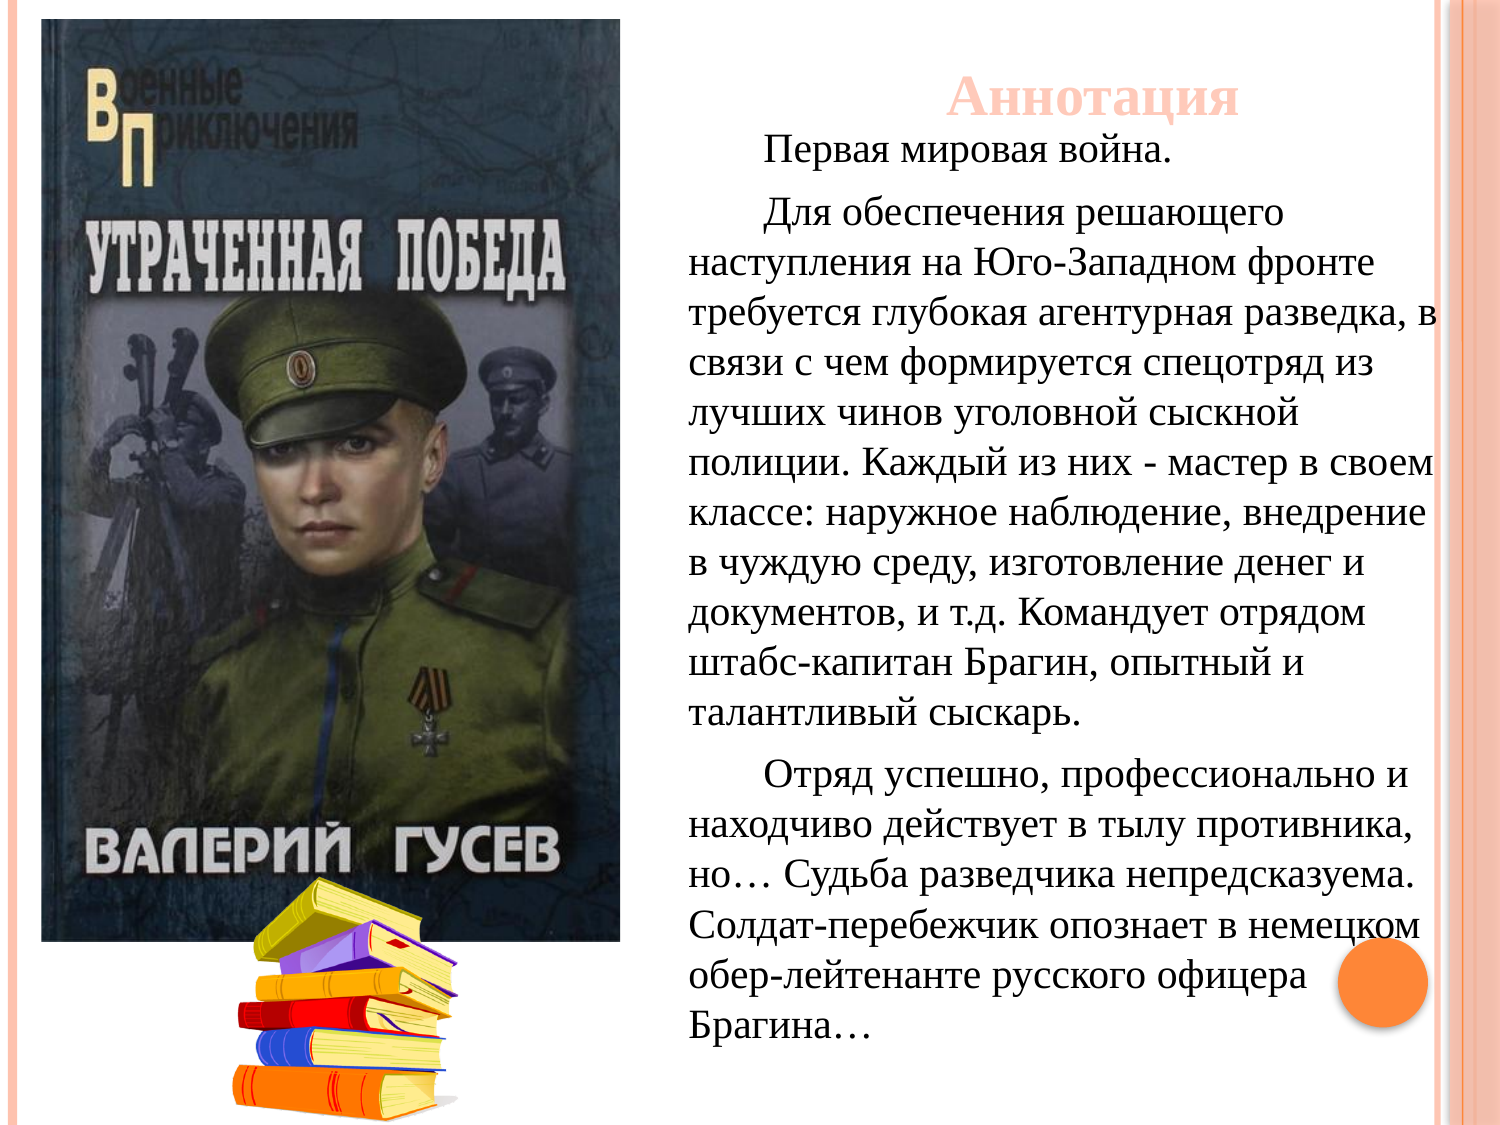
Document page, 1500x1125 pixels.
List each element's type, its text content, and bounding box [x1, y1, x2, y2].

title Аннотация [797, 42, 1390, 113]
list Первая мировая война. Для обеспечения решающего наступления на Юго-Западном фронте требуется глубокая агентурная разведка, в связи с чем формируется спецотряд из лучших чинов уголовной сыскной полиции. Каждый из них - мастер в своем классе: наружное наблюдение, внедрение в чуждую среду, изготовление денег и документов, и т.д. Командует отрядом штабс-капитан Брагин, опытный и талантливый сыскарь. Отряд успешно, профессионально и находчиво действует в тылу противника, но… Судьба разведчика непредсказуема. Солдат-перебежчик опознает в немецком обер-лейтенанте русского офицера Брагина… [655, 113, 1459, 1106]
picture [40, 18, 621, 1124]
